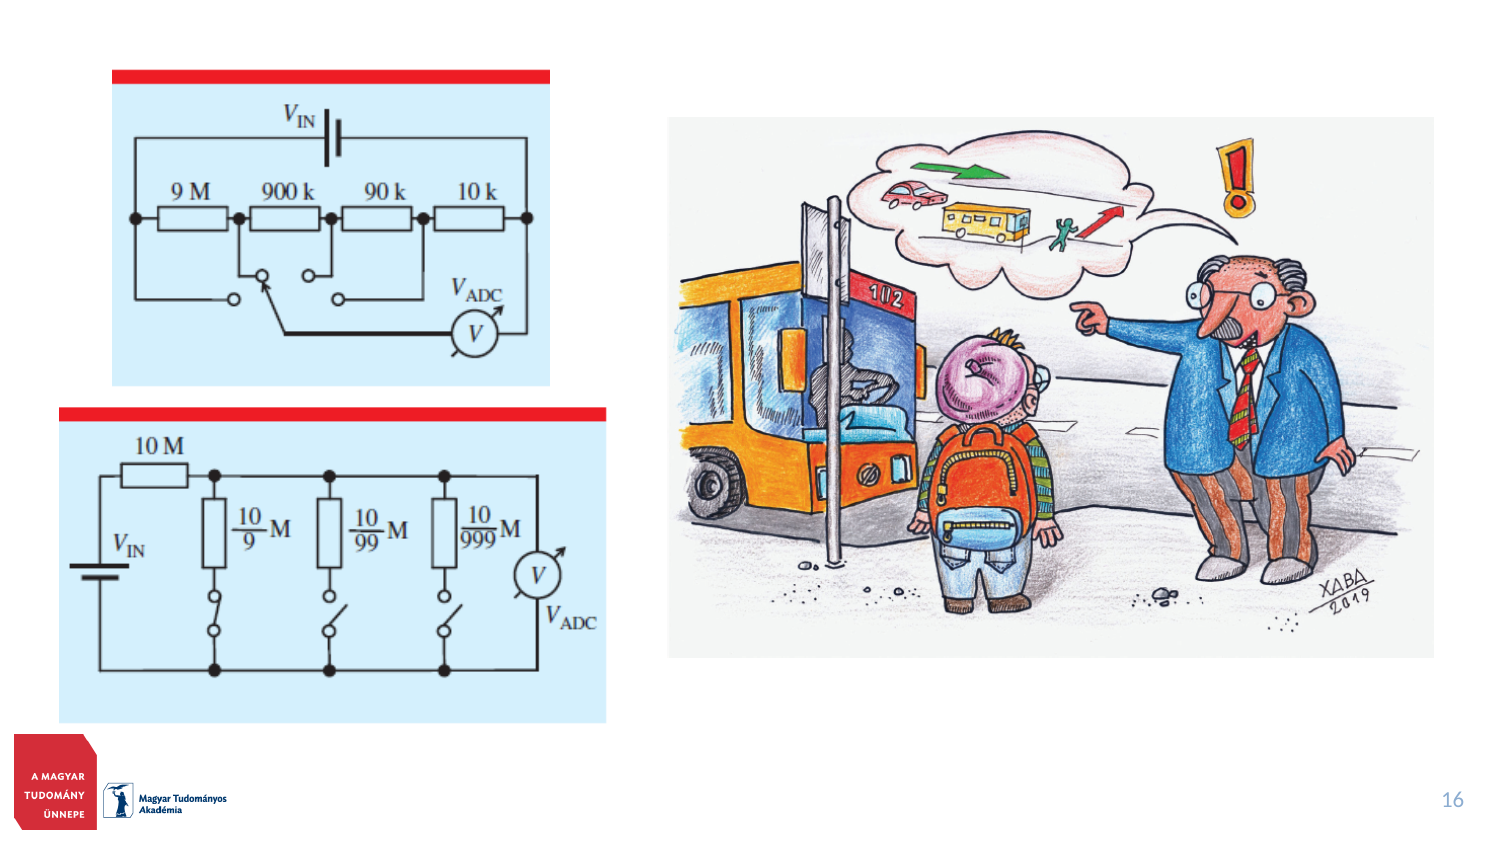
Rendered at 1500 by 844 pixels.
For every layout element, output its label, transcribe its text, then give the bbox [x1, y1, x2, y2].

picture [665, 116, 1436, 659]
picture [59, 406, 608, 725]
slide_number 16 [1435, 776, 1500, 822]
picture [112, 67, 550, 388]
picture [14, 734, 233, 830]
